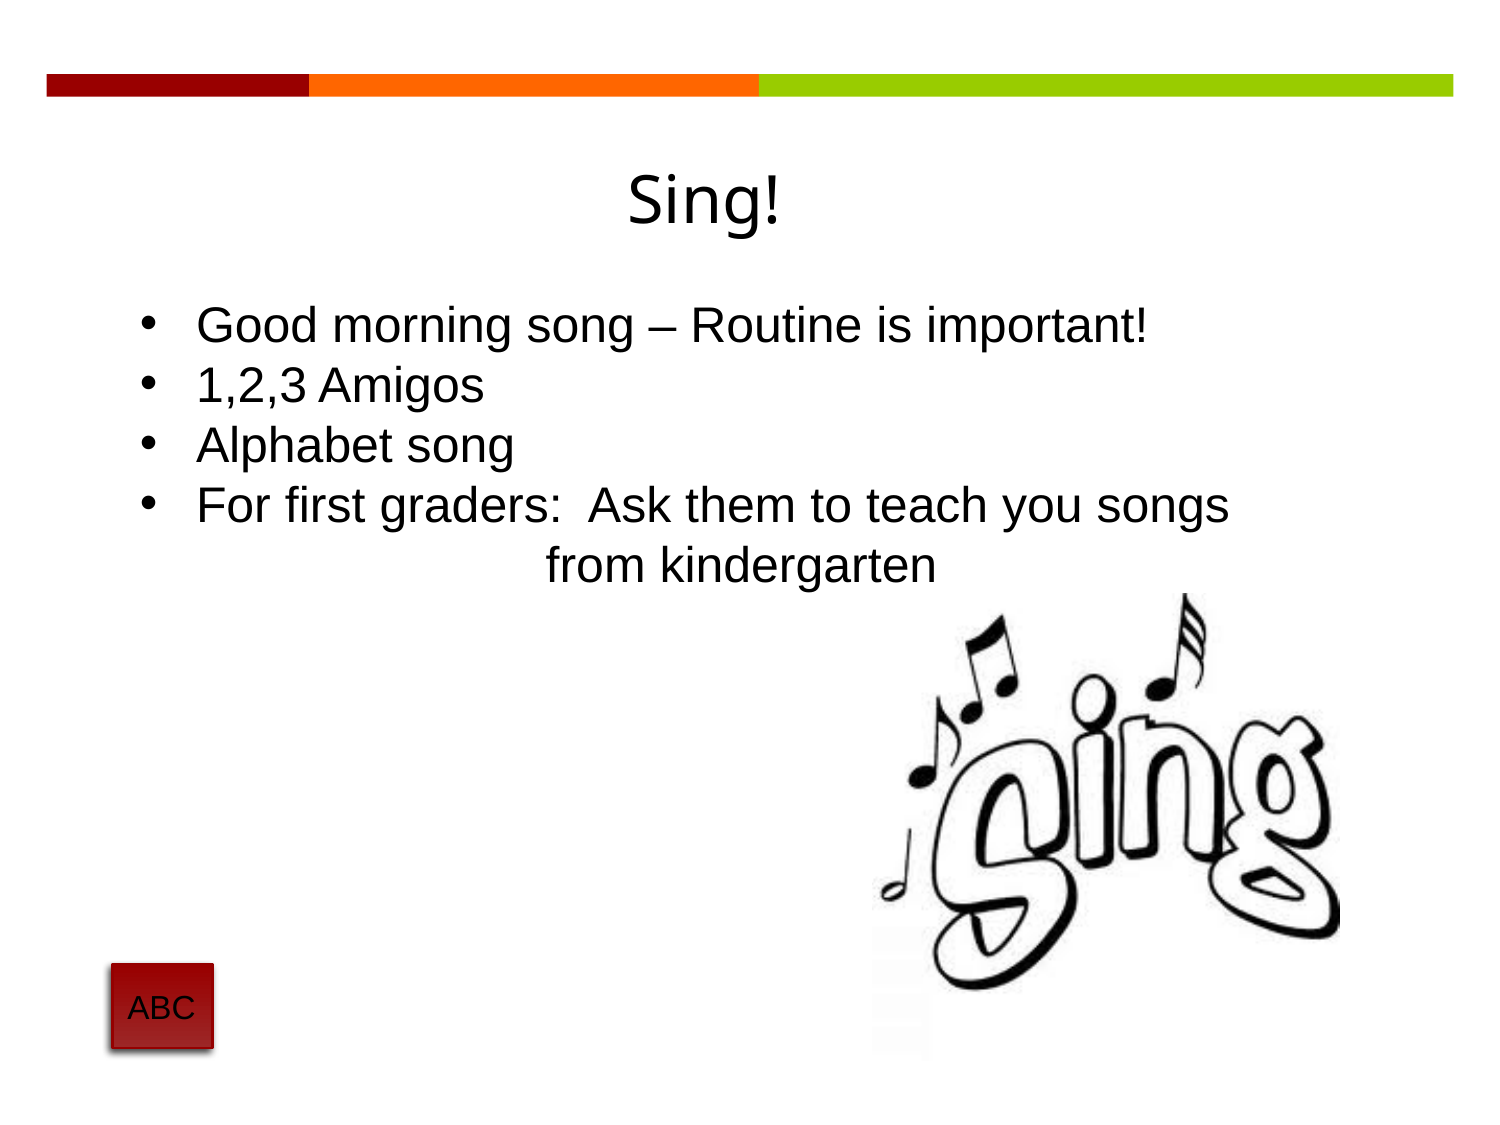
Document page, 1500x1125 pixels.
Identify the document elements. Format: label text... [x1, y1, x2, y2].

text_box ABC [112, 978, 238, 1034]
text_box Good morning song – Routine is important! 1,2,3 Amigos Alphabet song For first graders: Ask them to teach you songs from kindergarten [124, 224, 1250, 600]
picture [872, 593, 1340, 1062]
text_box Sing! [612, 149, 797, 224]
text_box [111, 963, 214, 1049]
